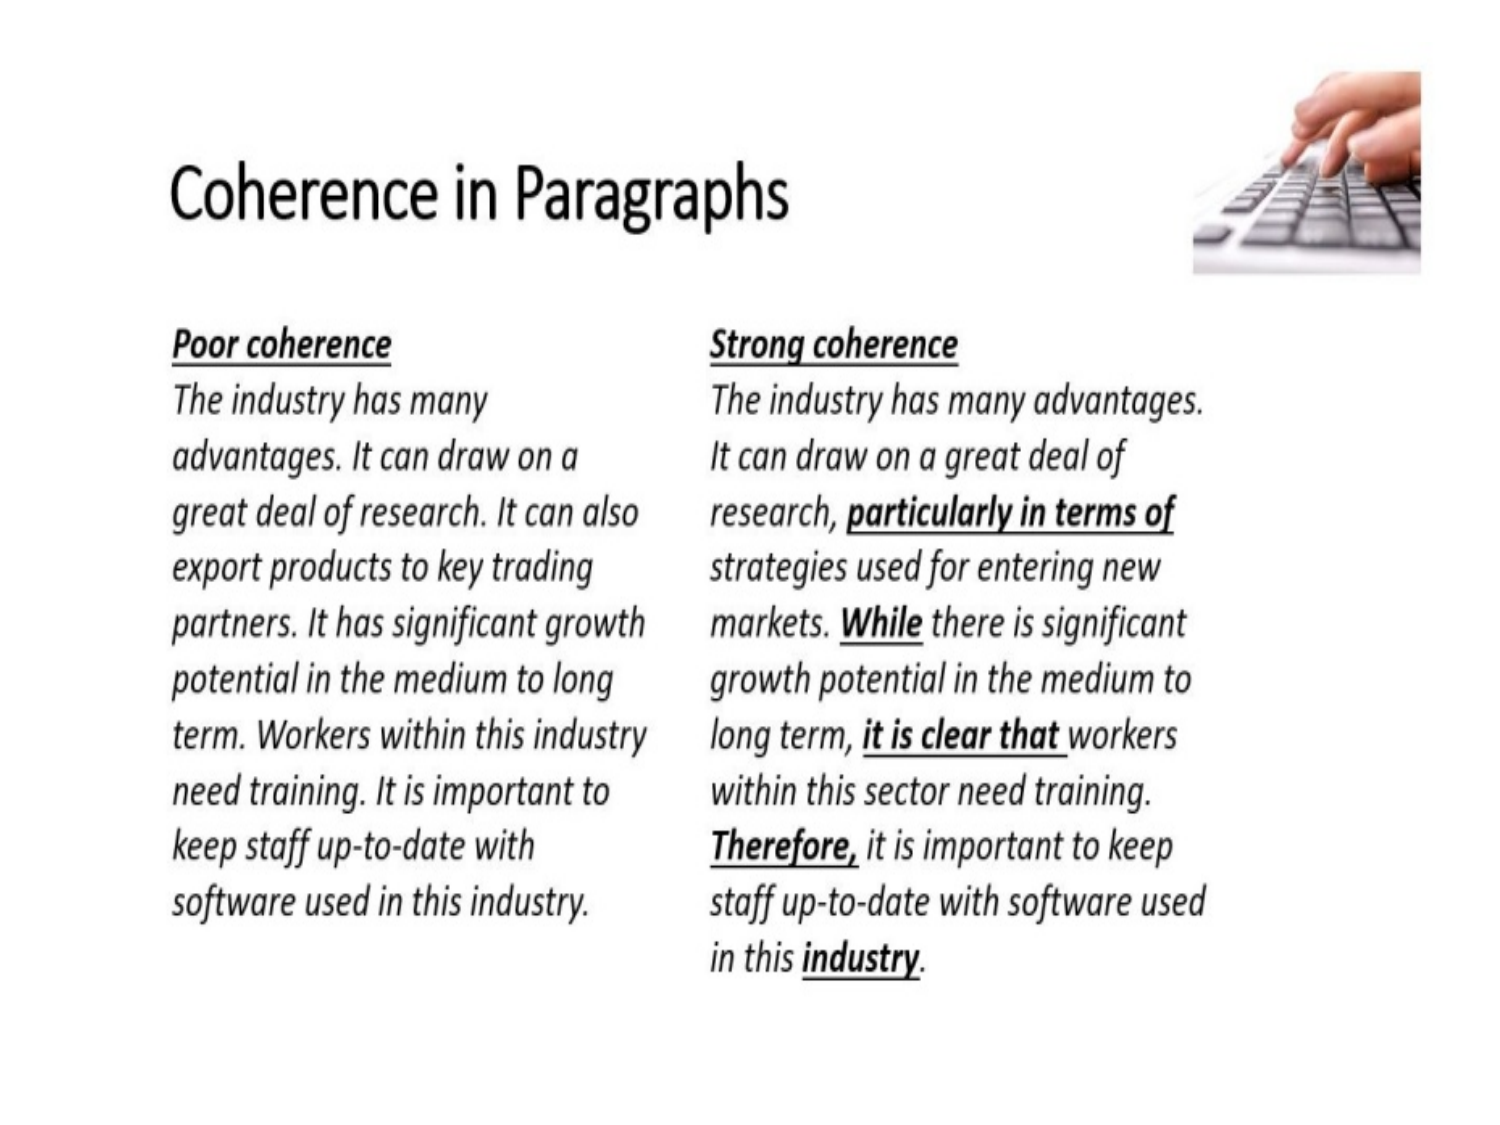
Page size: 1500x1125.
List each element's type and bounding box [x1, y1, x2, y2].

picture [64, 42, 1448, 1083]
